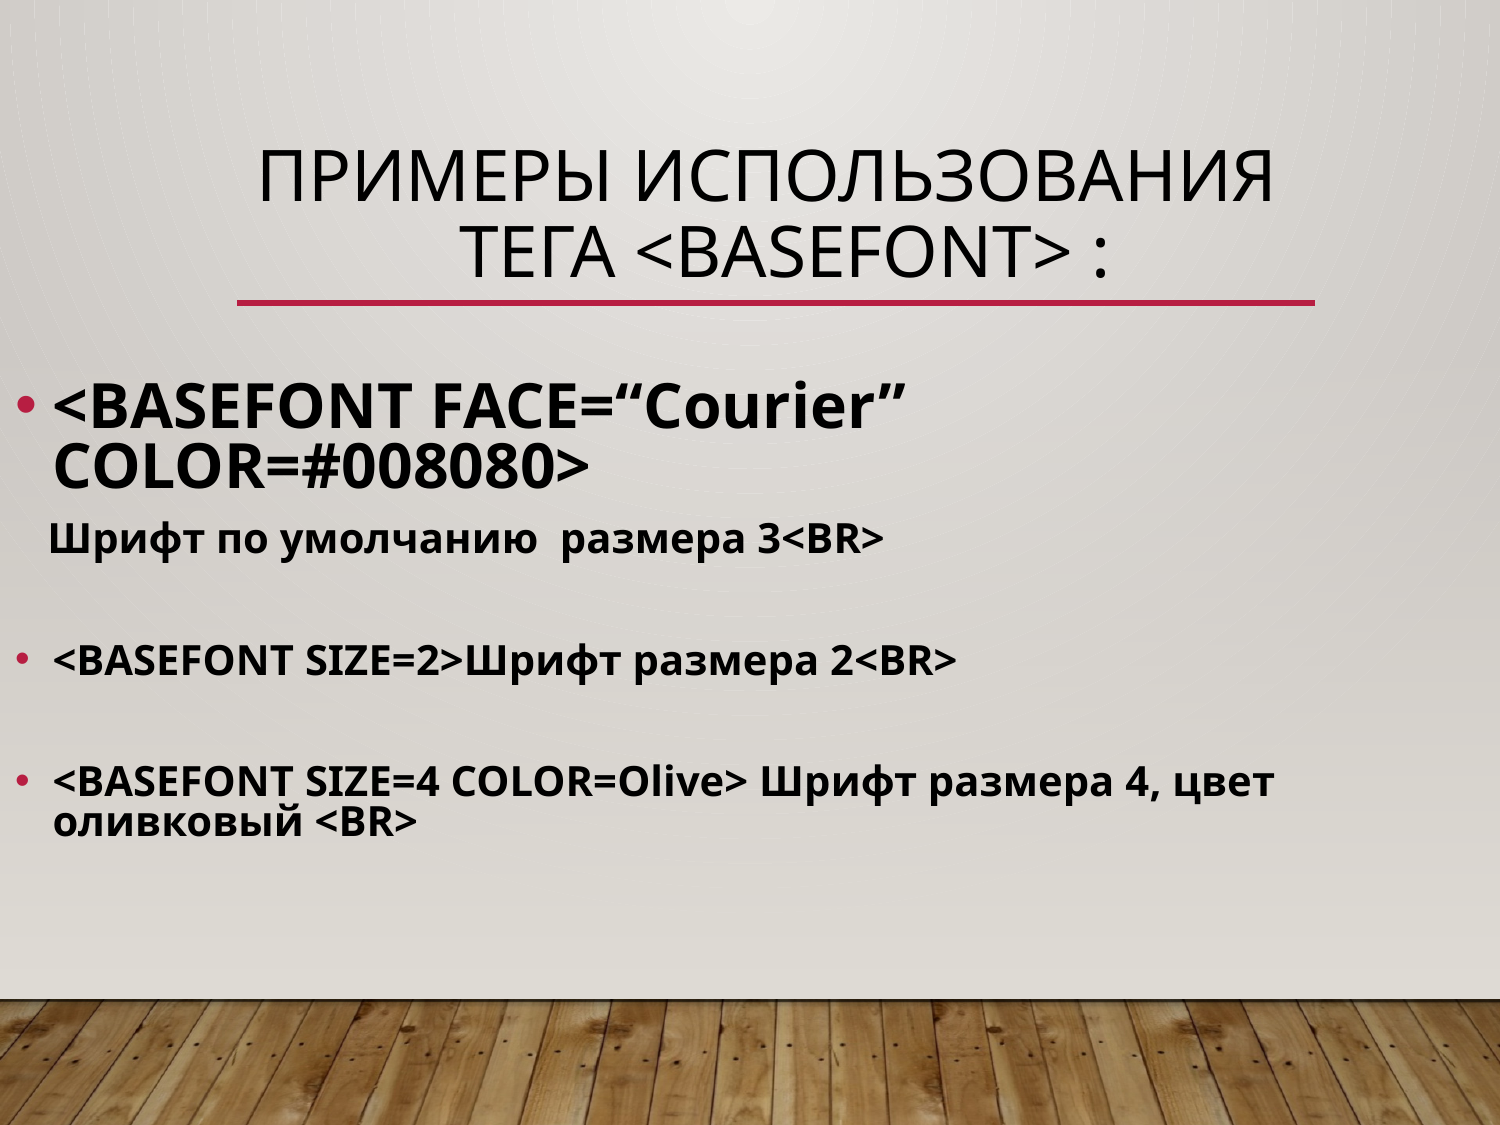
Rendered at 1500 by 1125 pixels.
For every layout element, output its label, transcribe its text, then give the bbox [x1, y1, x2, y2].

title Примеры использования тега <BASEFONT> : [236, 131, 1315, 305]
list <BASEFONT FACE=“Courier” COLOR=#008080> Шрифт по умолчанию размера 3<BR> <BASEFONT SIZE=2>Шрифт размера 2<BR> <BASEFONT SIZE=4 COLOR=Olive> Шрифт размера 4, цвет оливковый <BR> [0, 373, 1471, 994]
picture [0, 999, 1500, 1125]
